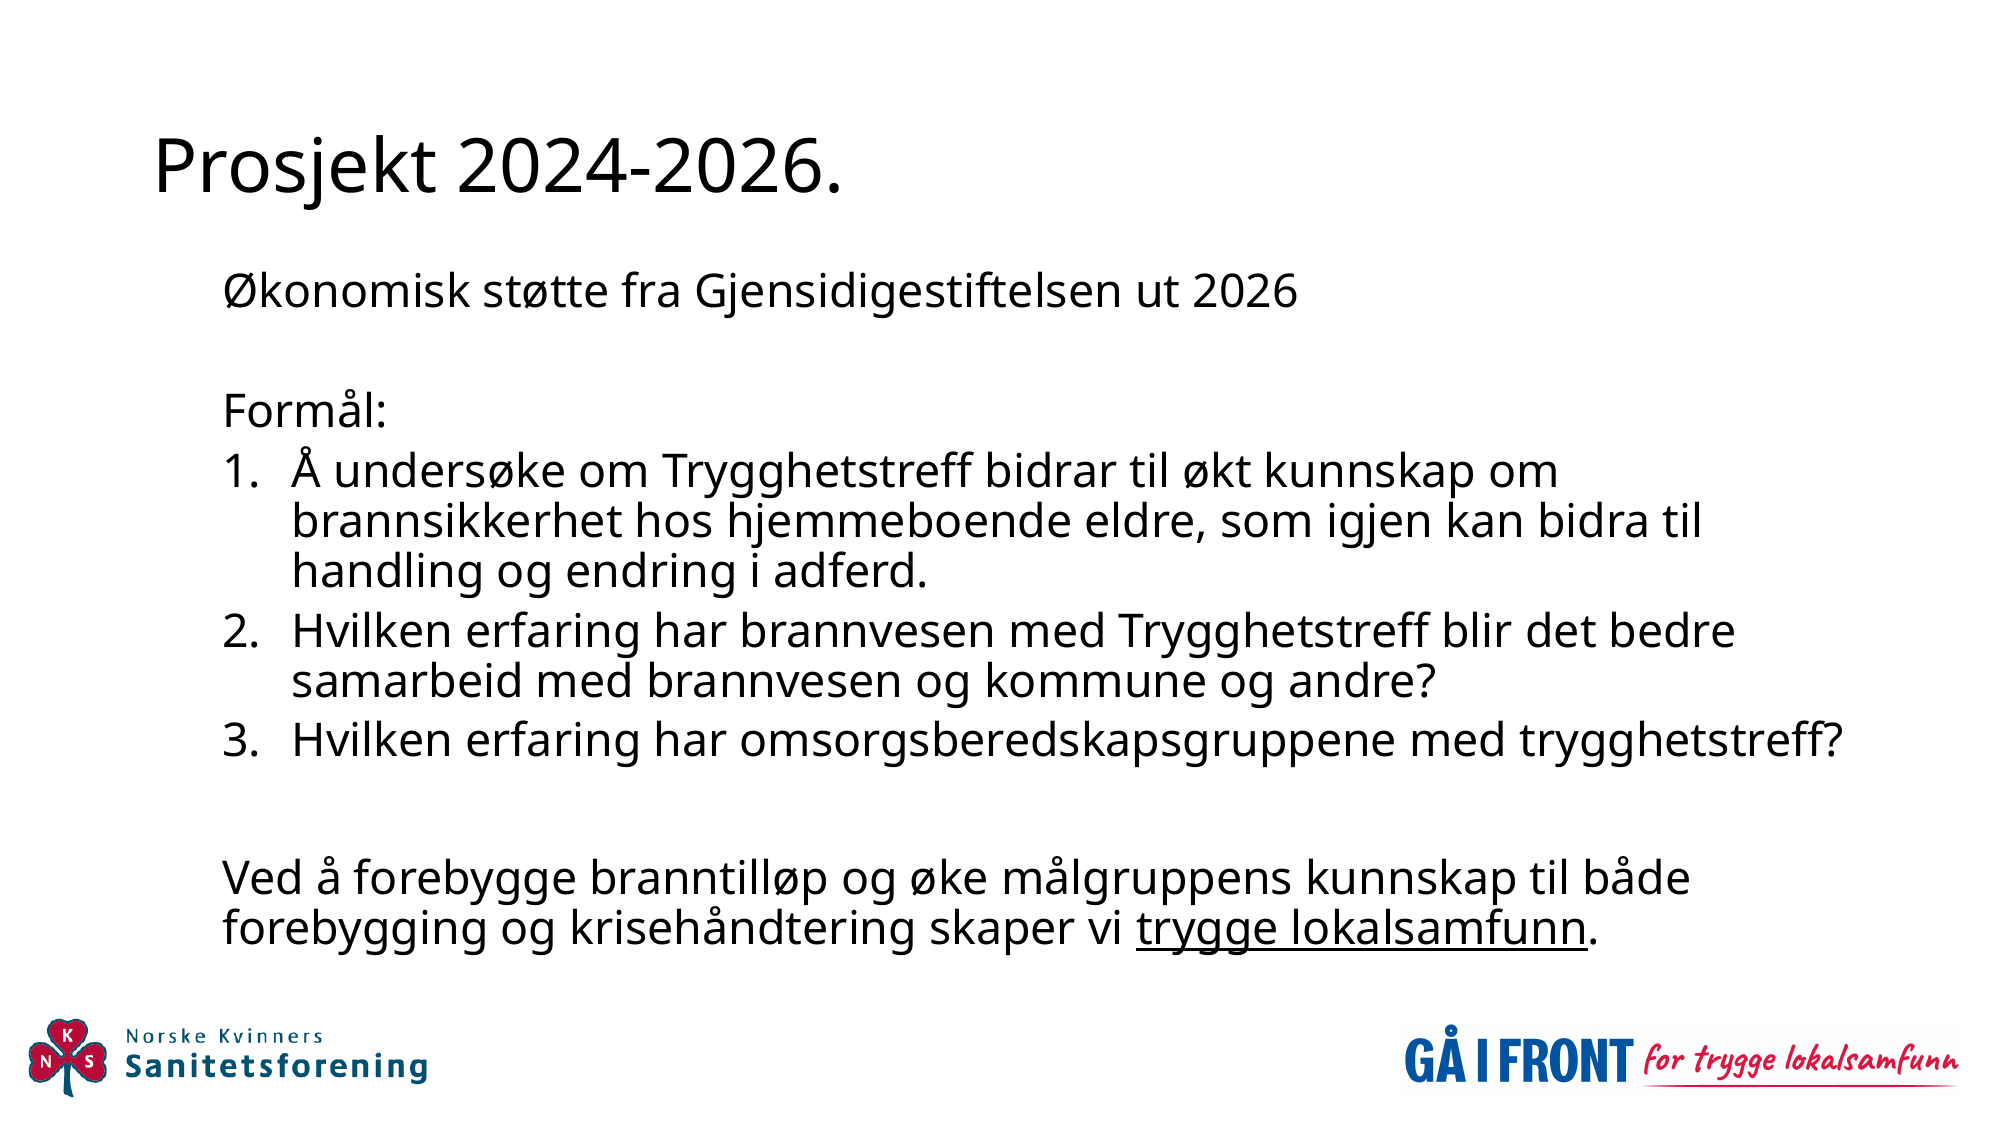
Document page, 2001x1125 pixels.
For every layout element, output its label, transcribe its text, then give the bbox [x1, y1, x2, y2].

title Prosjekt 2024-2026. [137, 59, 1863, 260]
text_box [0, 988, 2000, 1125]
list Økonomisk støtte fra Gjensidigestiftelsen ut 2026 Formål: Å undersøke om Trygghetstreff bidrar til økt kunnskap om brannsikkerhet hos hjemmeboende eldre, som igjen kan bidra til handling og endring i adferd. Hvilken erfaring har brannvesen med Trygghetstreff blir det bedre samarbeid med brannvesen og kommune og andre? Hvilken erfaring har omsorgsberedskapsgruppene med trygghetstreff? Ved å forebygge branntilløp og øke målgruppens kunnskap til både forebygging og krisehåndtering skaper vi trygge lokalsamfunn. [137, 260, 1863, 974]
